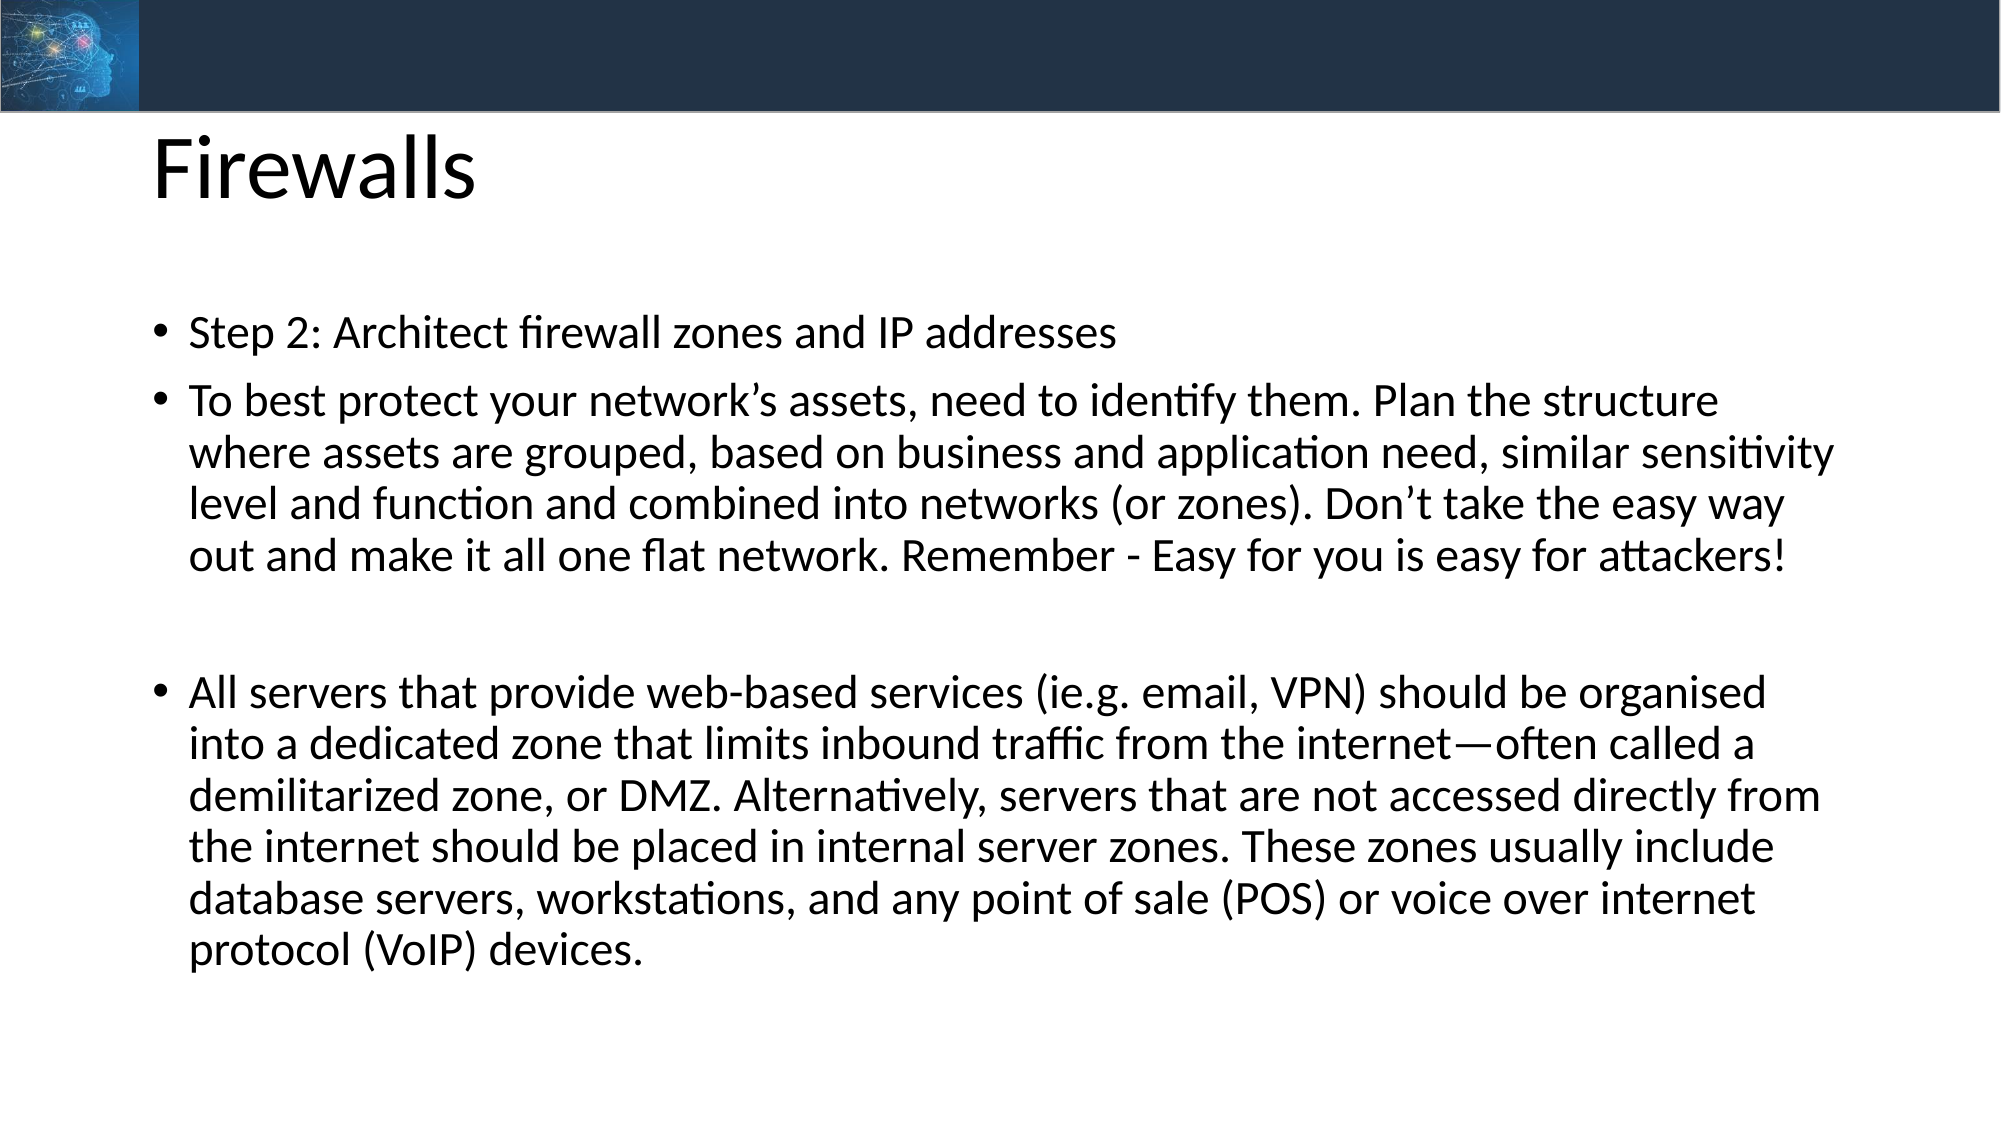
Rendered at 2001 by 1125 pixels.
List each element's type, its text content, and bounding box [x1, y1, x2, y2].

list Step 2: Architect firewall zones and IP addresses To best protect your network’s assets, need to identify them. Plan the structure where assets are grouped, based on business and application need, similar sensitivity level and function and combined into networks (or zones). Don’t take the easy way out and make it all one flat network. Remember - Easy for you is easy for attackers! All servers that provide web-based services (ie.g. email, VPN) should be organised into a dedicated zone that limits inbound traffic from the internet—often called a demilitarized zone, or DMZ. Alternatively, servers that are not accessed directly from the internet should be placed in internal server zones. These zones usually include database servers, workstations, and any point of sale (POS) or voice over internet protocol (VoIP) devices. [137, 299, 1863, 1014]
title Firewalls [137, 59, 1863, 278]
picture [2, 0, 139, 111]
